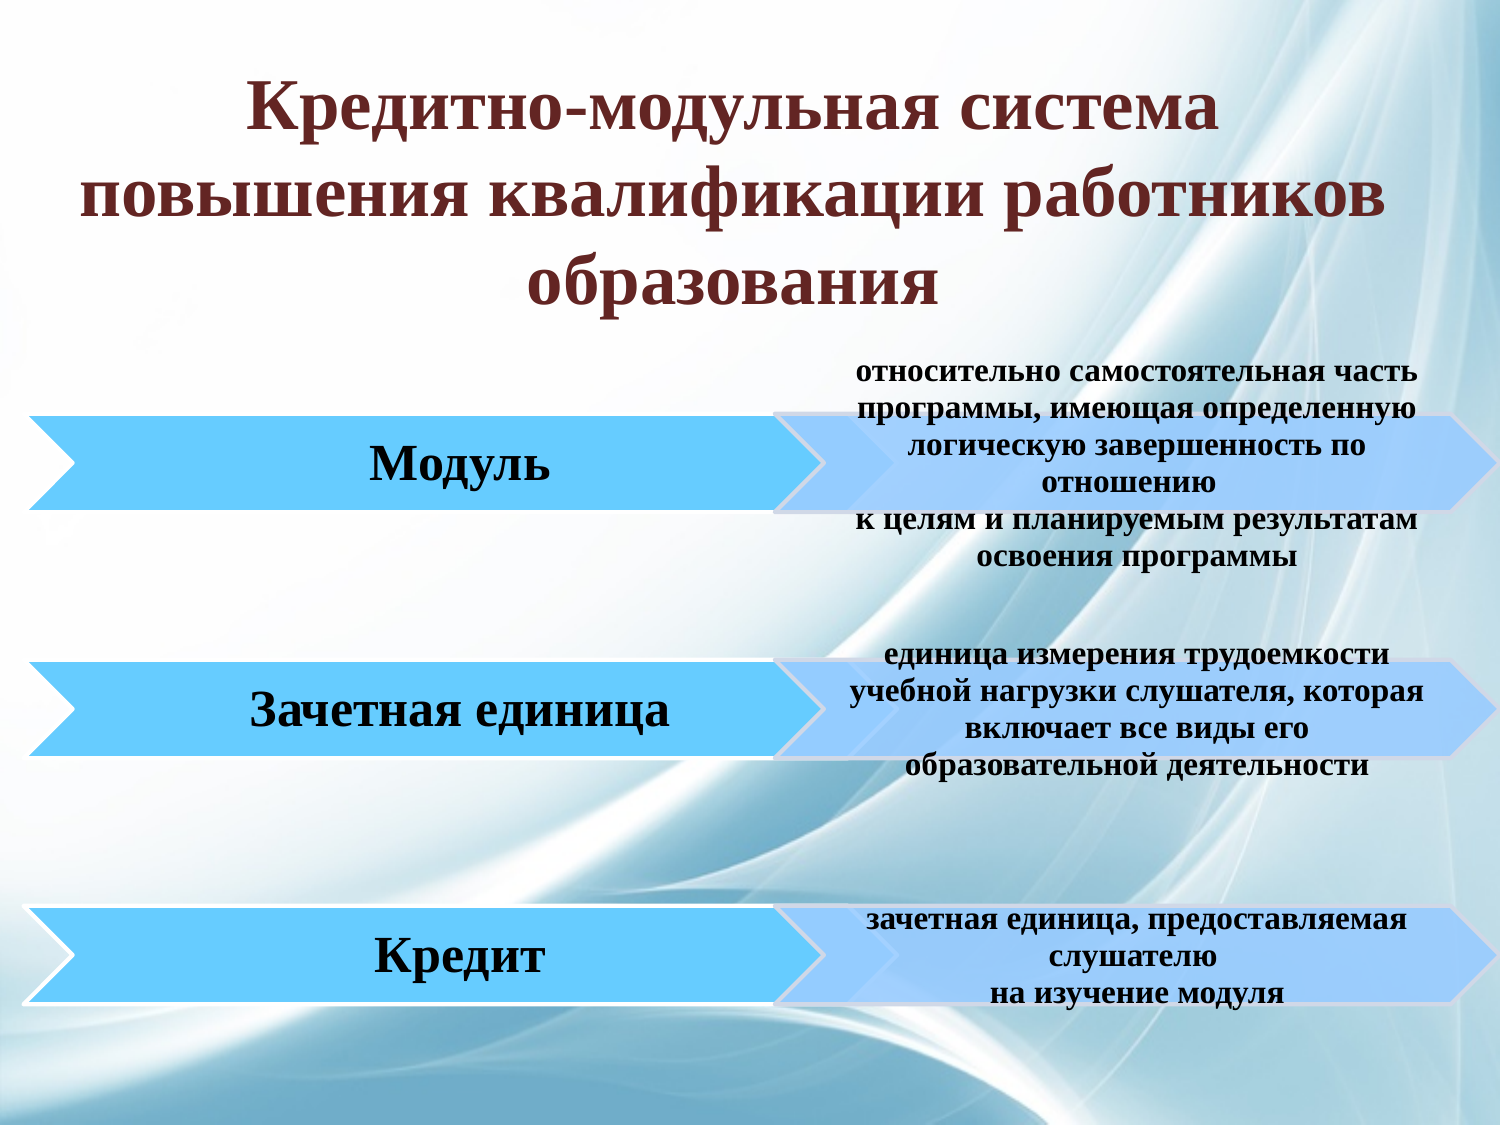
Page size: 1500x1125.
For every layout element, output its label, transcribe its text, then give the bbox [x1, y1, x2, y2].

picture [0, 0, 1500, 1125]
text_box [23, 339, 1500, 1079]
title Кредитно-модульная система повышения квалификации работников образования [58, 93, 1409, 282]
